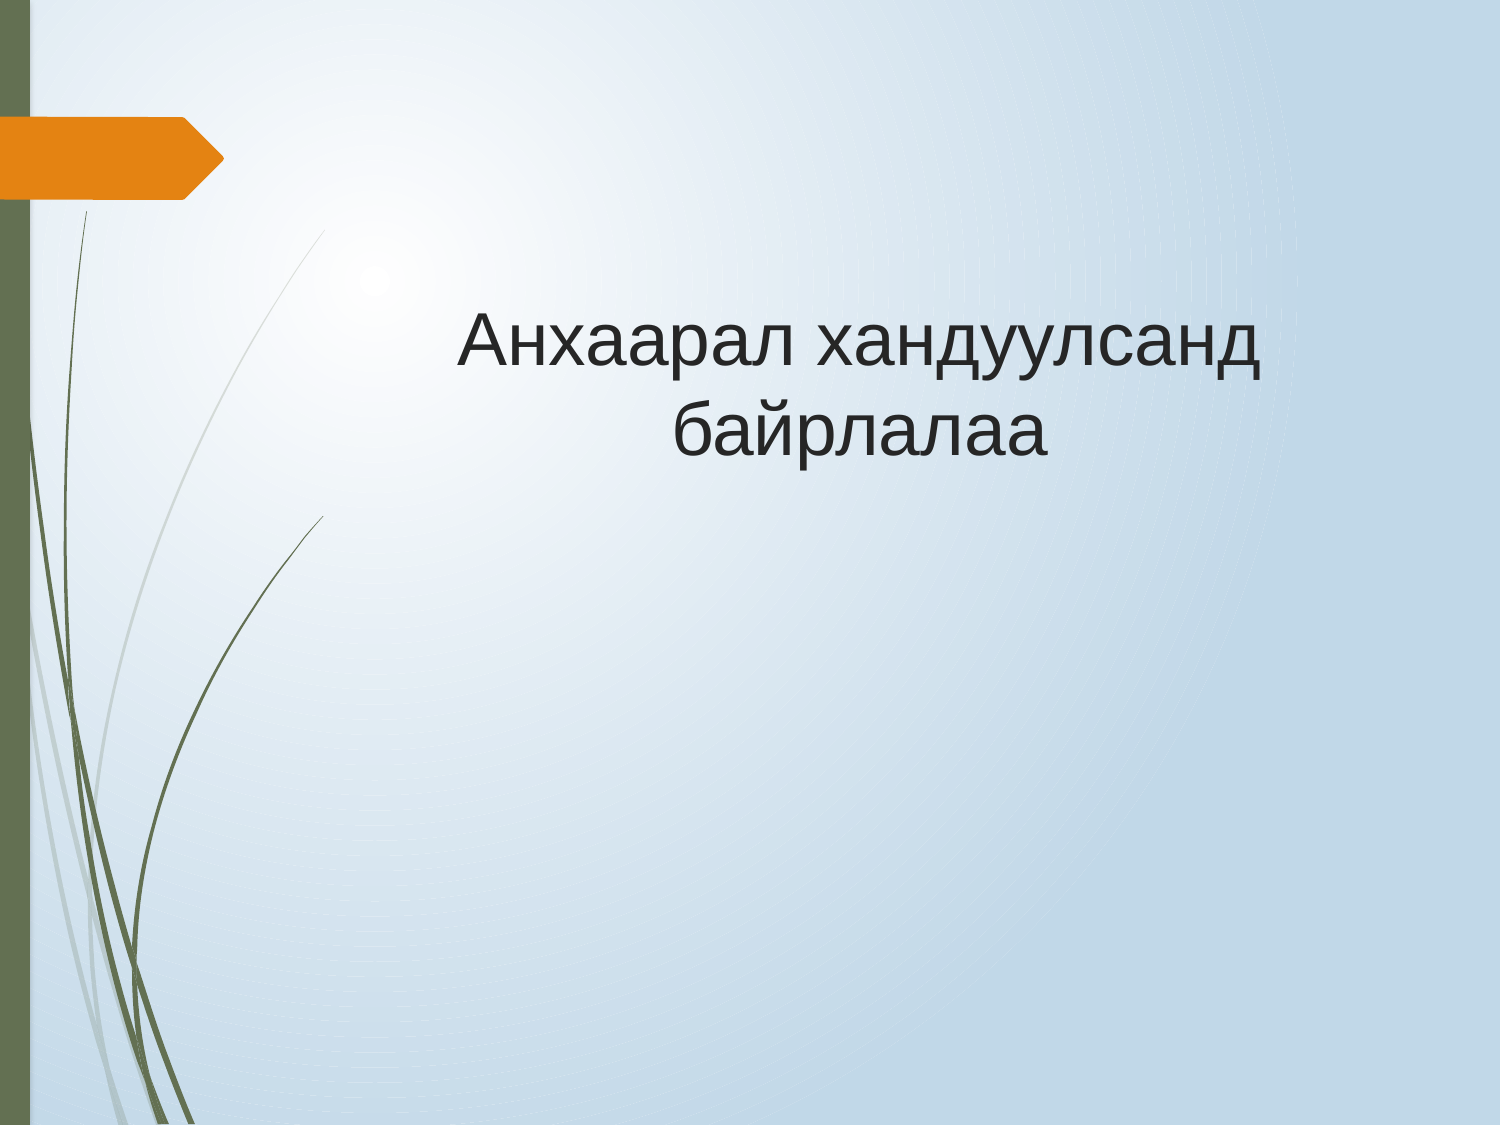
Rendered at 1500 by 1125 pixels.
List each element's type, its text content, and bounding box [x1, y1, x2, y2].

title Анхаарал хандуулсанд байрлалаа [319, 102, 1400, 669]
